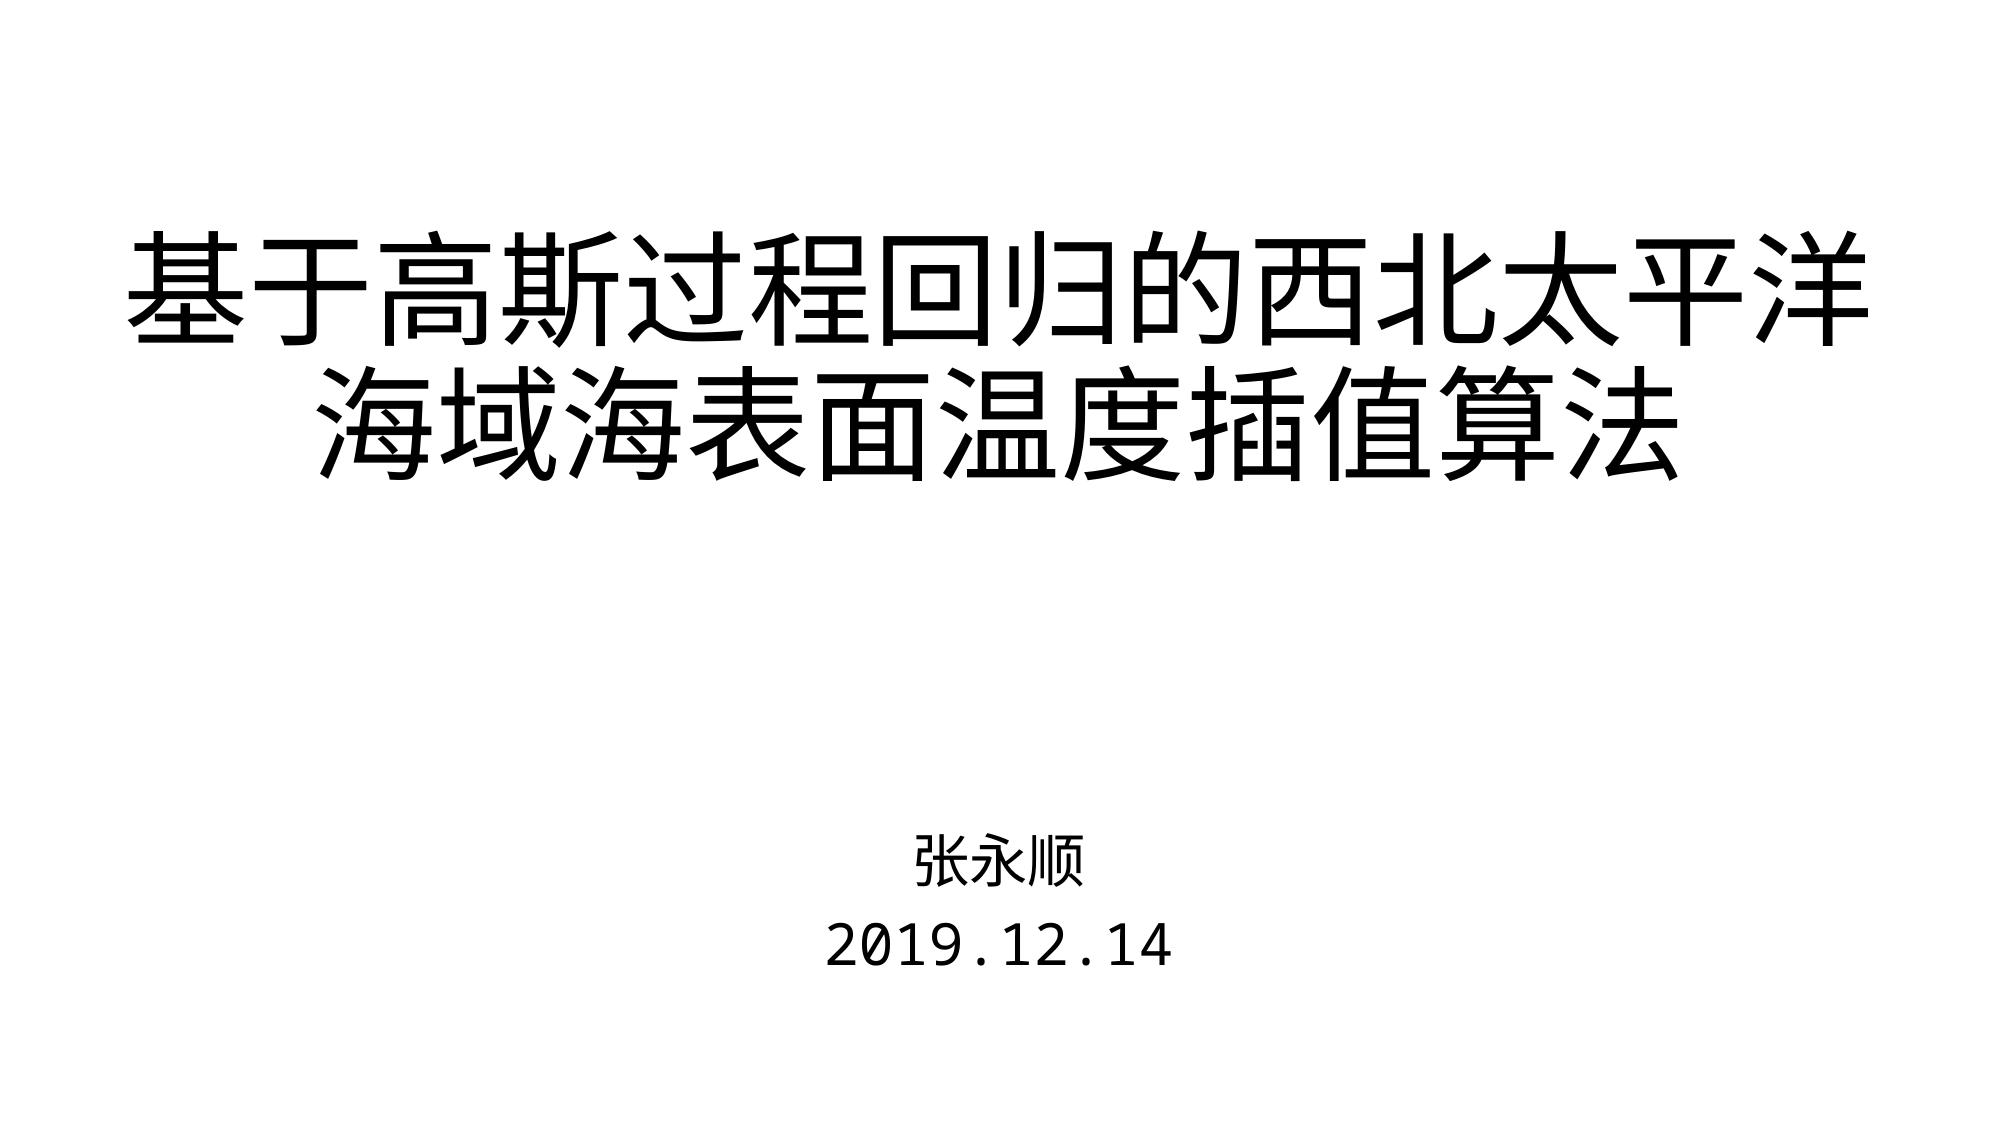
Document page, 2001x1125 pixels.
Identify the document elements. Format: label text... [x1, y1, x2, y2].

subtitle 张永顺 2019.12.14 [248, 824, 1749, 1096]
title 基于高斯过程回归的西北太平洋海域海表面温度插值算法 [95, 127, 1902, 507]
